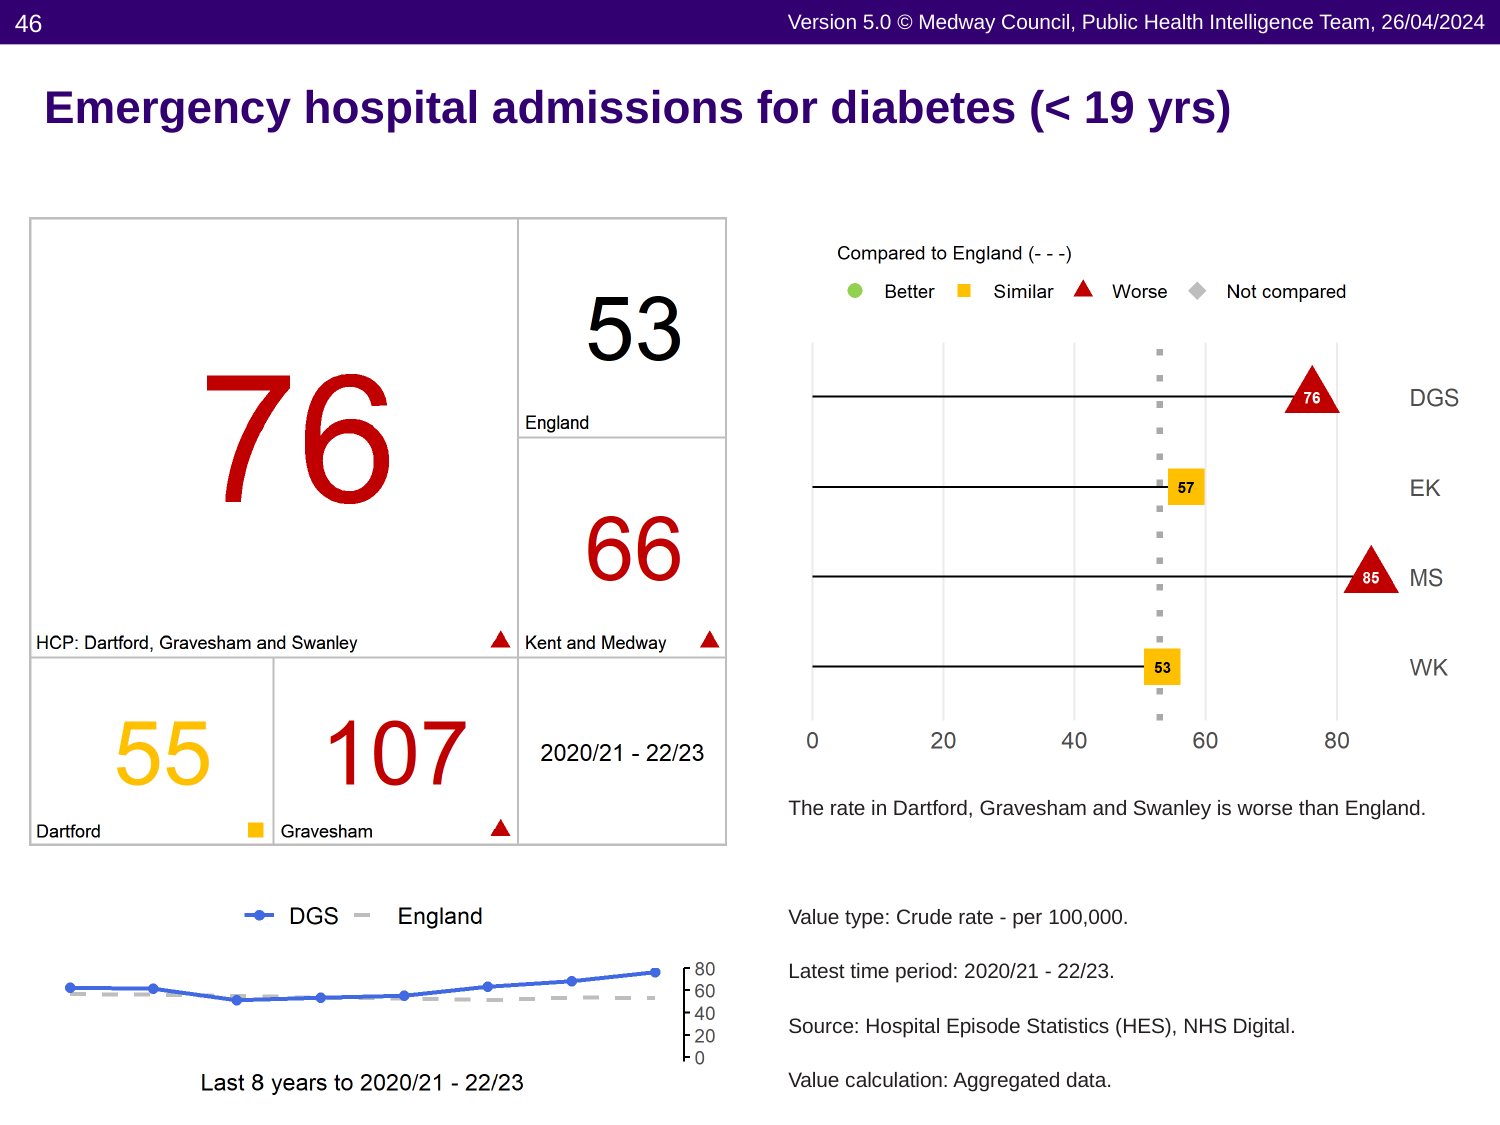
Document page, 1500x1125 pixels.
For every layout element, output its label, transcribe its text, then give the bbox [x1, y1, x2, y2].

list 46 [0, 0, 95, 95]
list Version 5.0 © Medway Council, Public Health Intelligence Team, 26/04/2024 [419, 0, 1500, 43]
picture [29, 874, 727, 1106]
title Emergency hospital admissions for diabetes (< 19 yrs) [29, 70, 1471, 138]
list The rate in Dartford, Gravesham and Swanley is worse than England. Value type: Crude rate - per 100,000. Latest time period: 2020/21 - 22/23. Source: Hospital Episode Statistics (HES), NHS Digital. Value calculation: Aggregated data. Small area type: District & UA. RAG method: Confidence interval (95%) - Byar's method. [773, 786, 1483, 1106]
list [29, 217, 727, 846]
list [773, 220, 1471, 764]
